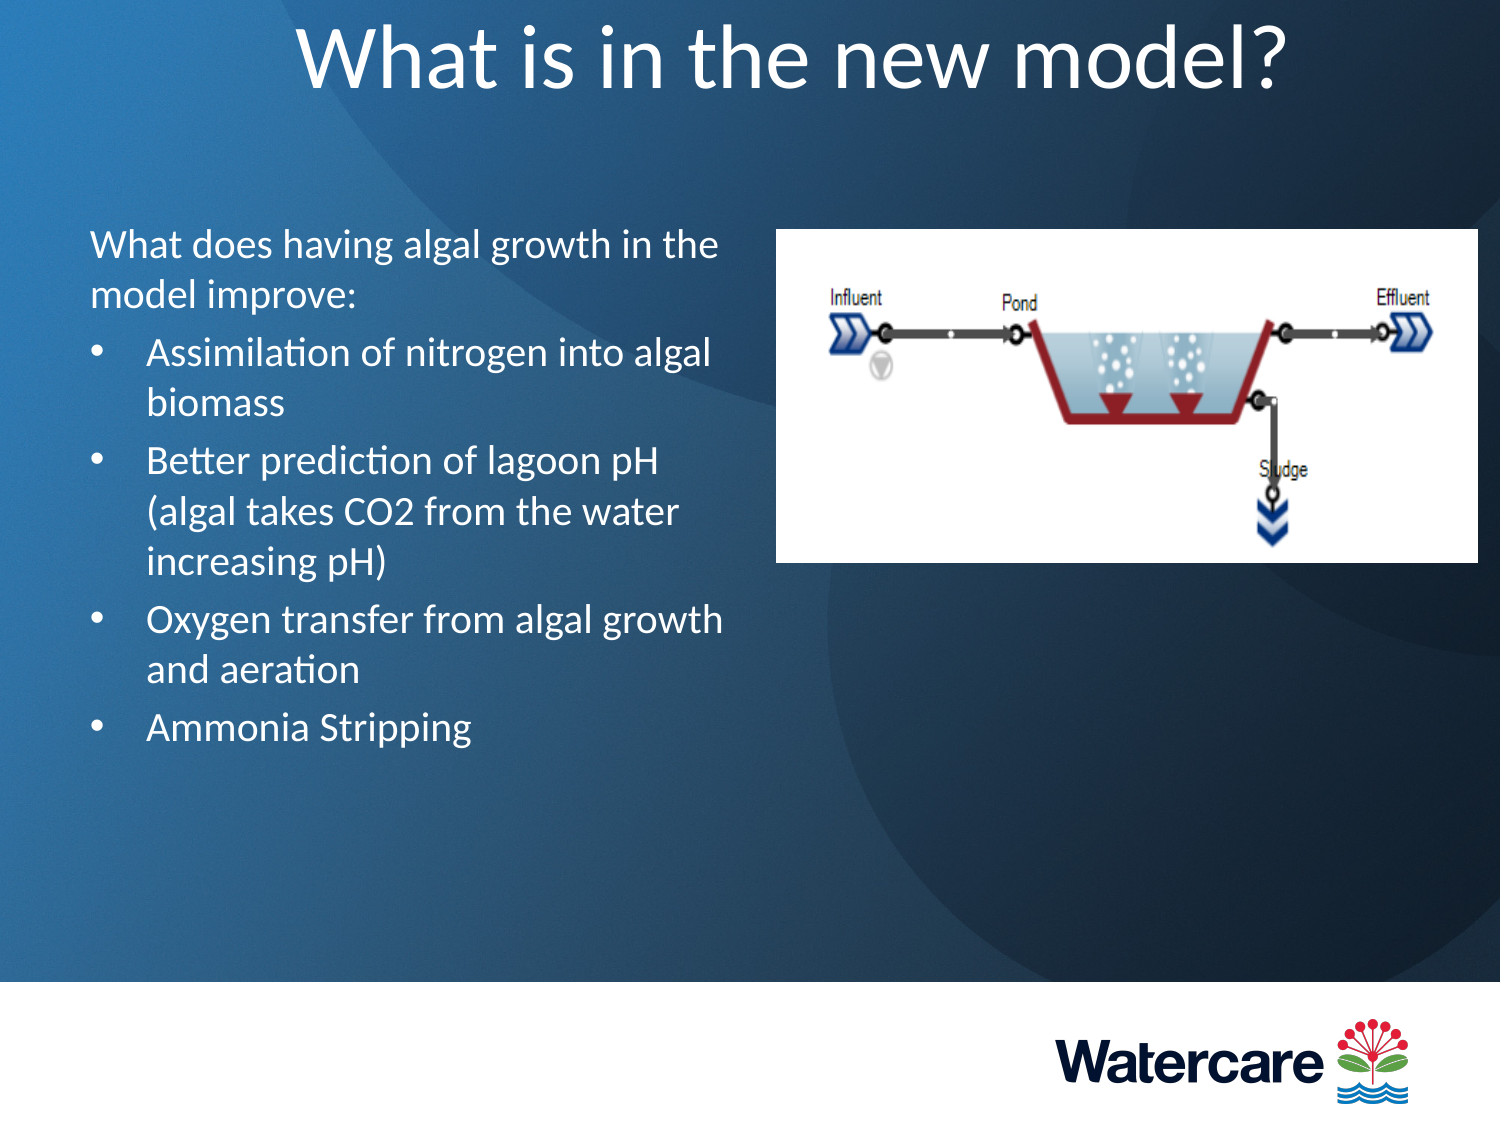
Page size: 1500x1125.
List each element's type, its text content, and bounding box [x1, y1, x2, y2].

picture [1055, 1019, 1408, 1104]
picture [0, 0, 1500, 982]
text_box What does having algal growth in the model improve: Assimilation of nitrogen into algal biomass Better prediction of lagoon pH (algal takes CO2 from the water increasing pH) Oxygen transfer from algal growth and aeration Ammonia Stripping [74, 209, 750, 543]
title What is in the new model? [163, 24, 1425, 107]
